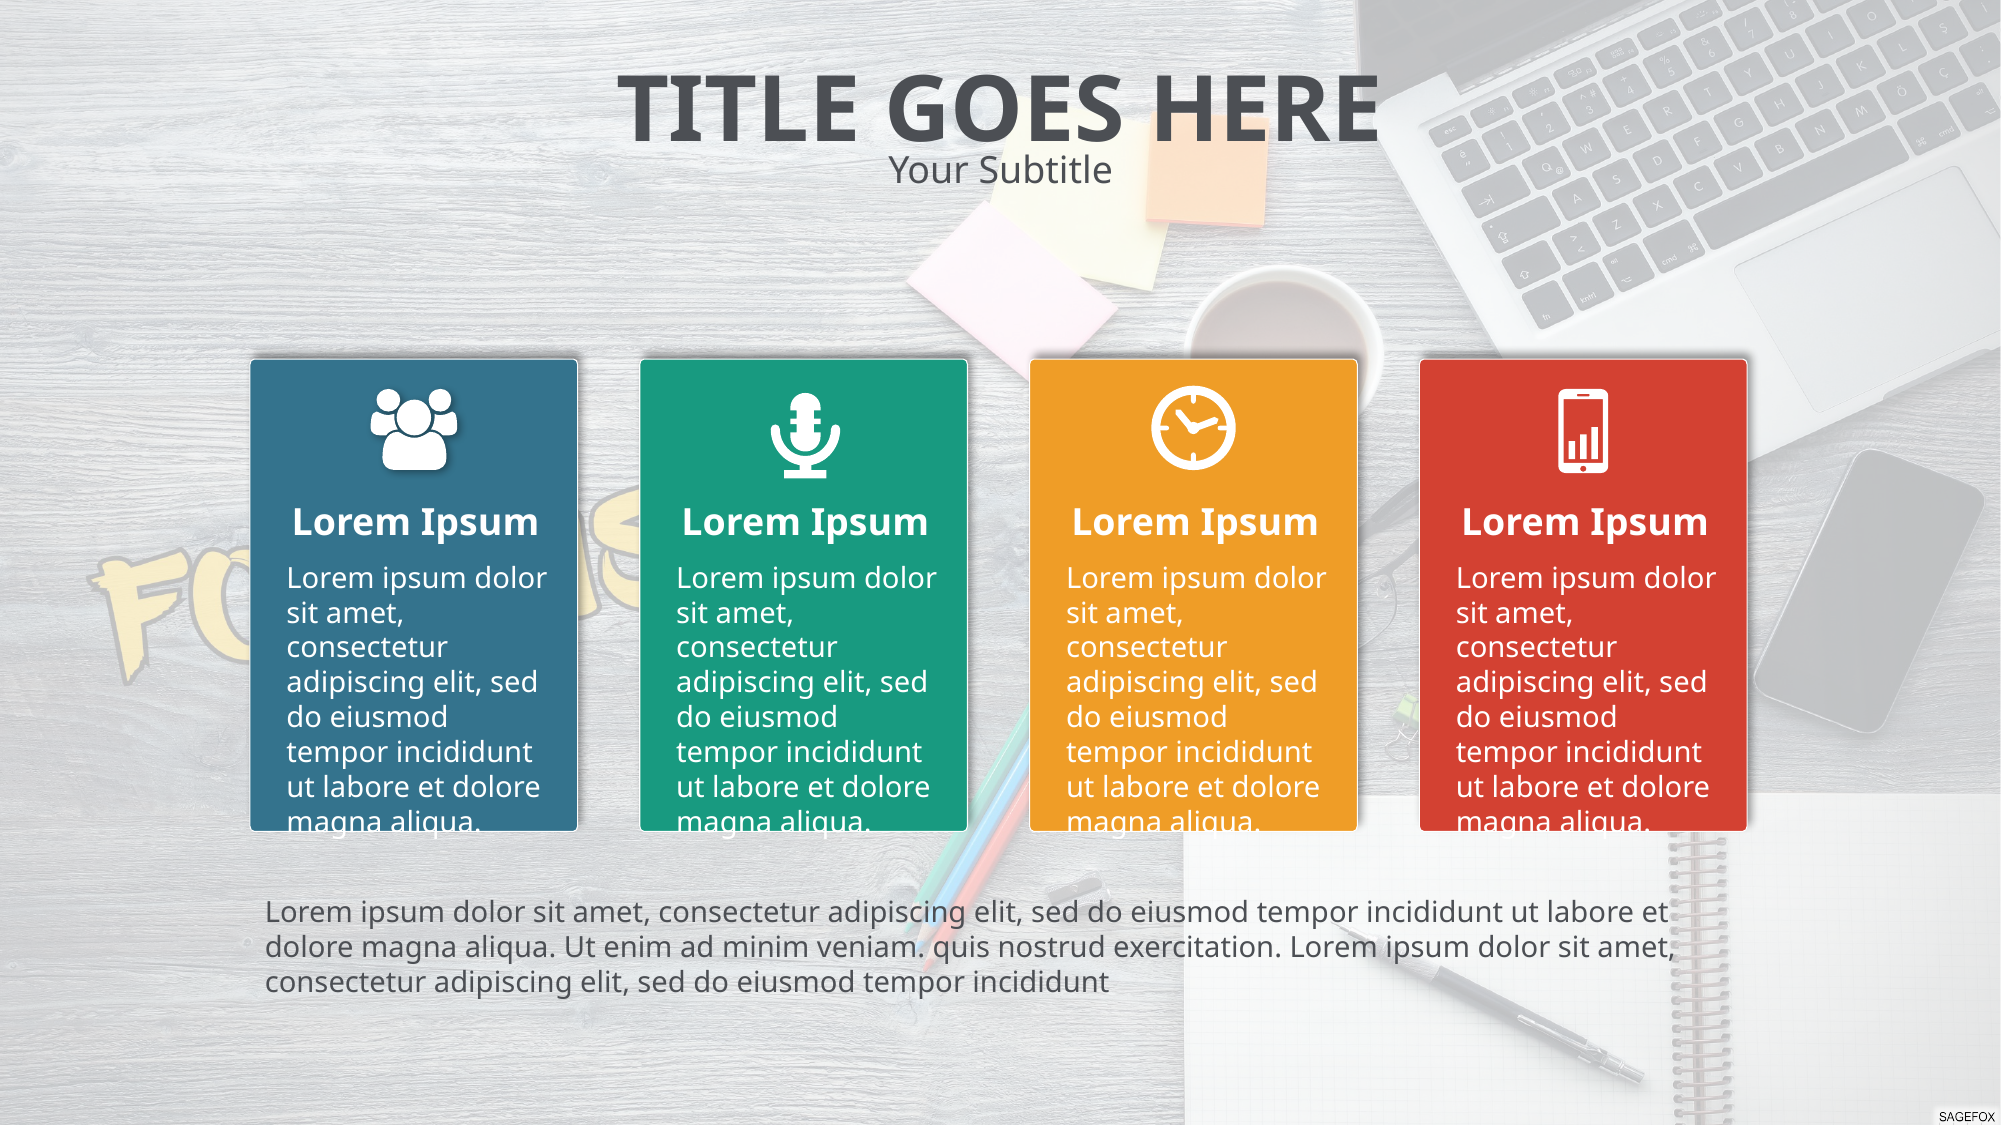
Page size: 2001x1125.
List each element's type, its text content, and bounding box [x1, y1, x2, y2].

text_box [428, 388, 452, 412]
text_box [1045, 490, 1352, 815]
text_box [265, 490, 572, 815]
text_box [638, 358, 969, 833]
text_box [1558, 388, 1609, 474]
text_box [1028, 358, 1359, 833]
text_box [655, 490, 962, 815]
picture [1936, 1111, 1997, 1125]
text_box Lorem ipsum dolor sit amet, consectetur adipiscing elit, sed do eiusmod tempor incididunt ut labore et dolore magna aliqua. Ut enim ad minim veniam. quis nostrud exercitation. Lorem ipsum dolor sit amet, consectetur adipiscing elit, sed do eiusmod tempor incididunt [249, 886, 1758, 1006]
text_box [376, 388, 432, 436]
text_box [1435, 490, 1742, 815]
text_box [1418, 358, 1749, 833]
text_box [248, 358, 579, 833]
text_box [370, 411, 458, 470]
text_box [548, 42, 1452, 199]
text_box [1151, 385, 1236, 471]
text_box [770, 392, 841, 479]
